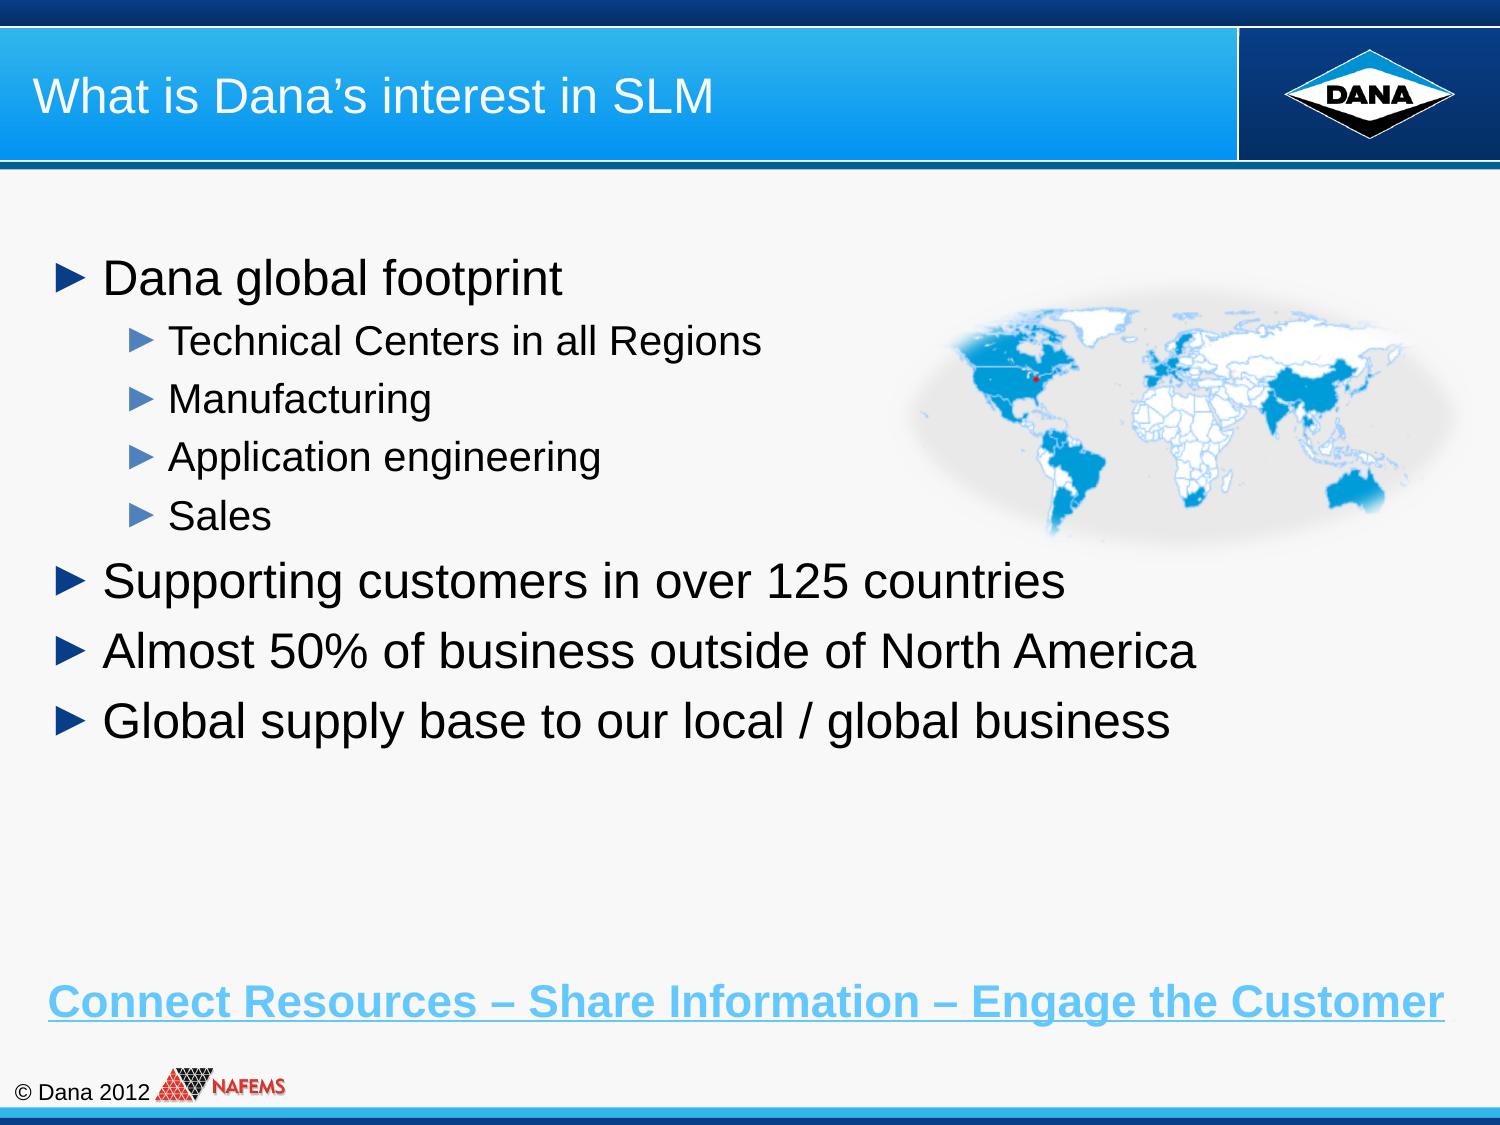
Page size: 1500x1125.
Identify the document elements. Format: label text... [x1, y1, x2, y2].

picture [888, 270, 1476, 566]
picture [151, 1062, 292, 1111]
text_box Connect Resources – Share Information – Engage the Customer [32, 964, 1461, 1034]
title What is Dana’s interest in SLM [17, 38, 1211, 150]
picture [1284, 49, 1455, 139]
list Dana global footprint Technical Centers in all Regions Manufacturing Application engineering Sales Supporting customers in over 125 countries Almost 50% of business outside of North America Global supply base to our local / global business [30, 237, 1425, 1031]
